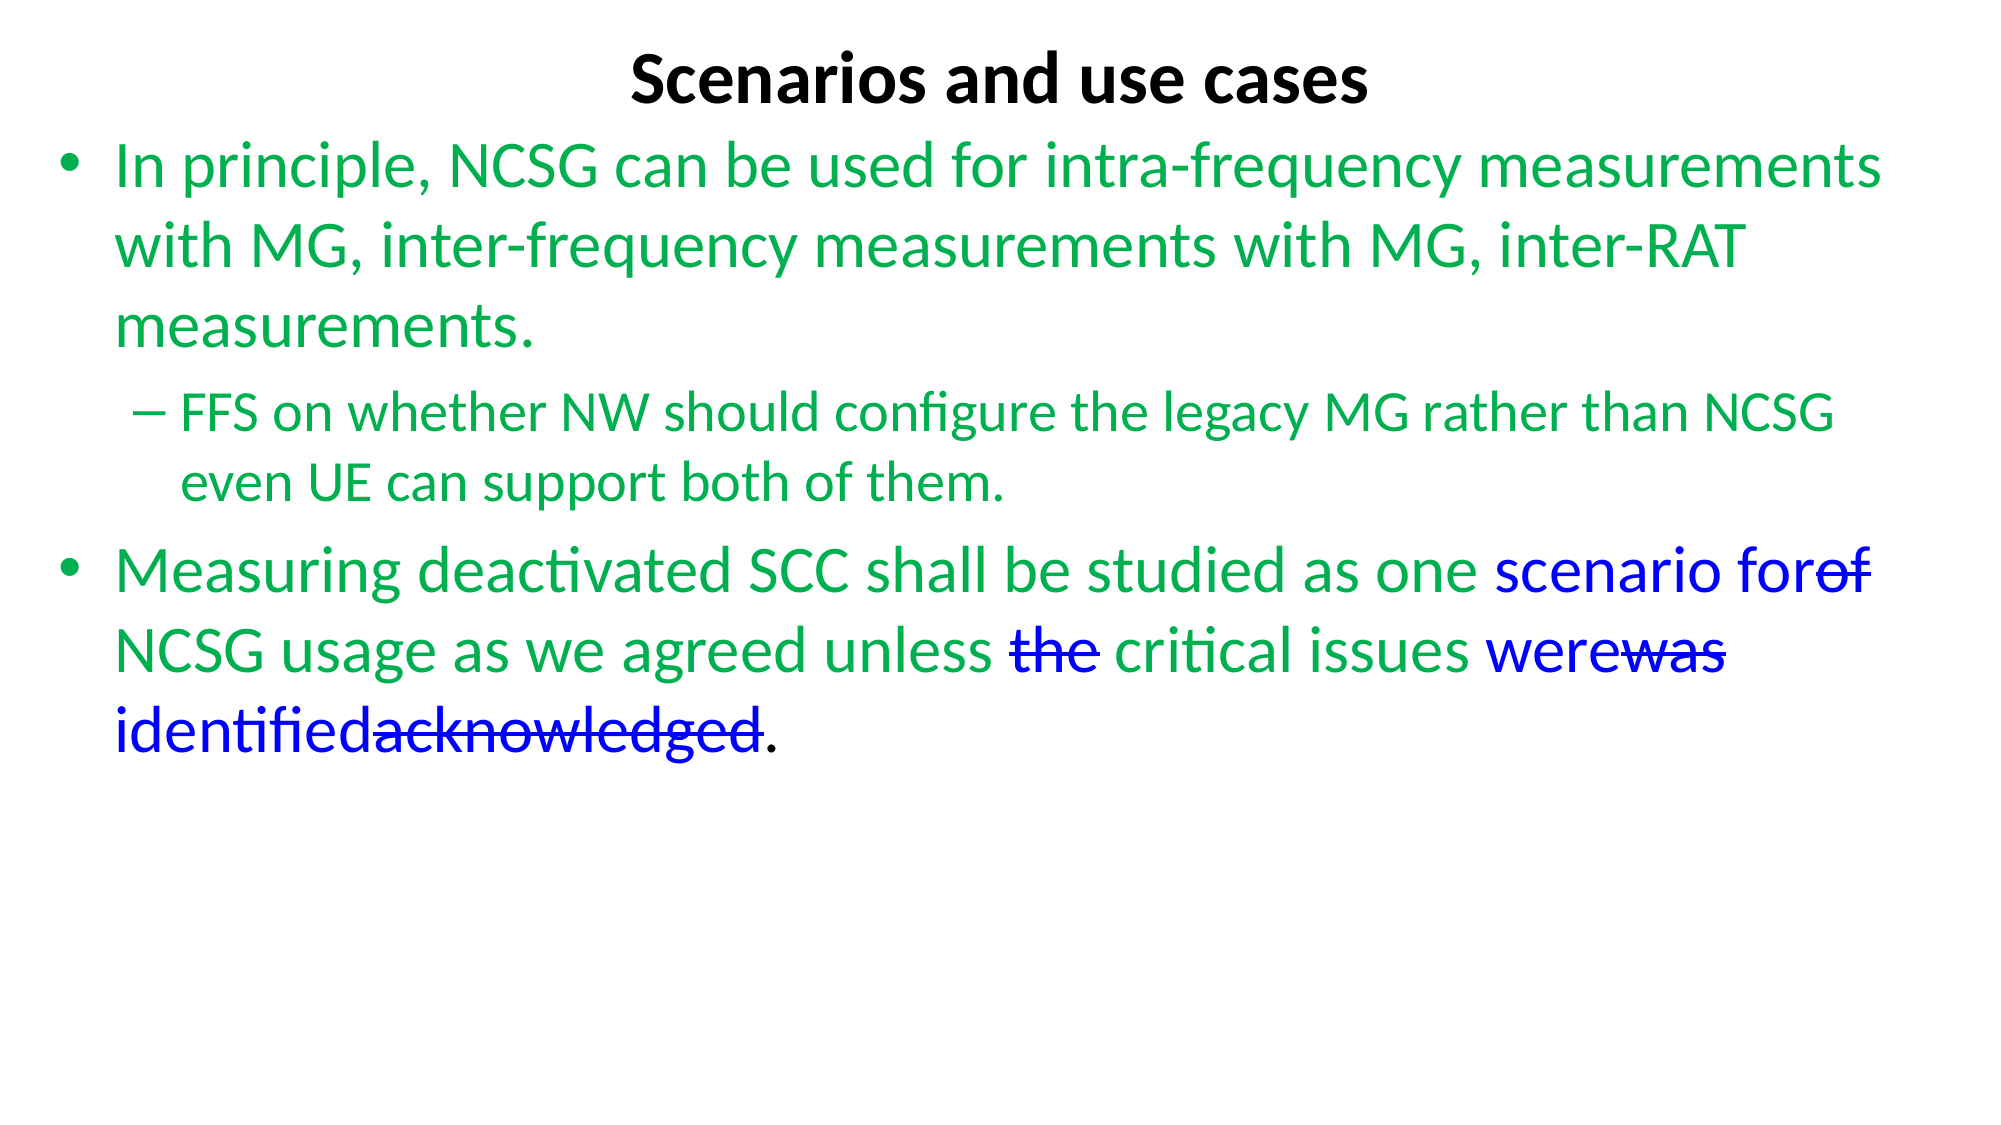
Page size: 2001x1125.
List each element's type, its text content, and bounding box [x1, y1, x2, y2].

list In principle, NCSG can be used for intra-frequency measurements with MG, inter-frequency measurements with MG, inter-RAT measurements. FFS on whether NW should configure the legacy MG rather than NCSG even UE can support both of them. Measuring deactivated SCC shall be studied as one scenario forof NCSG usage as we agreed unless the critical issues werewas identifiedacknowledged. [43, 113, 1945, 1118]
title Scenarios and use cases [99, 26, 1900, 113]
